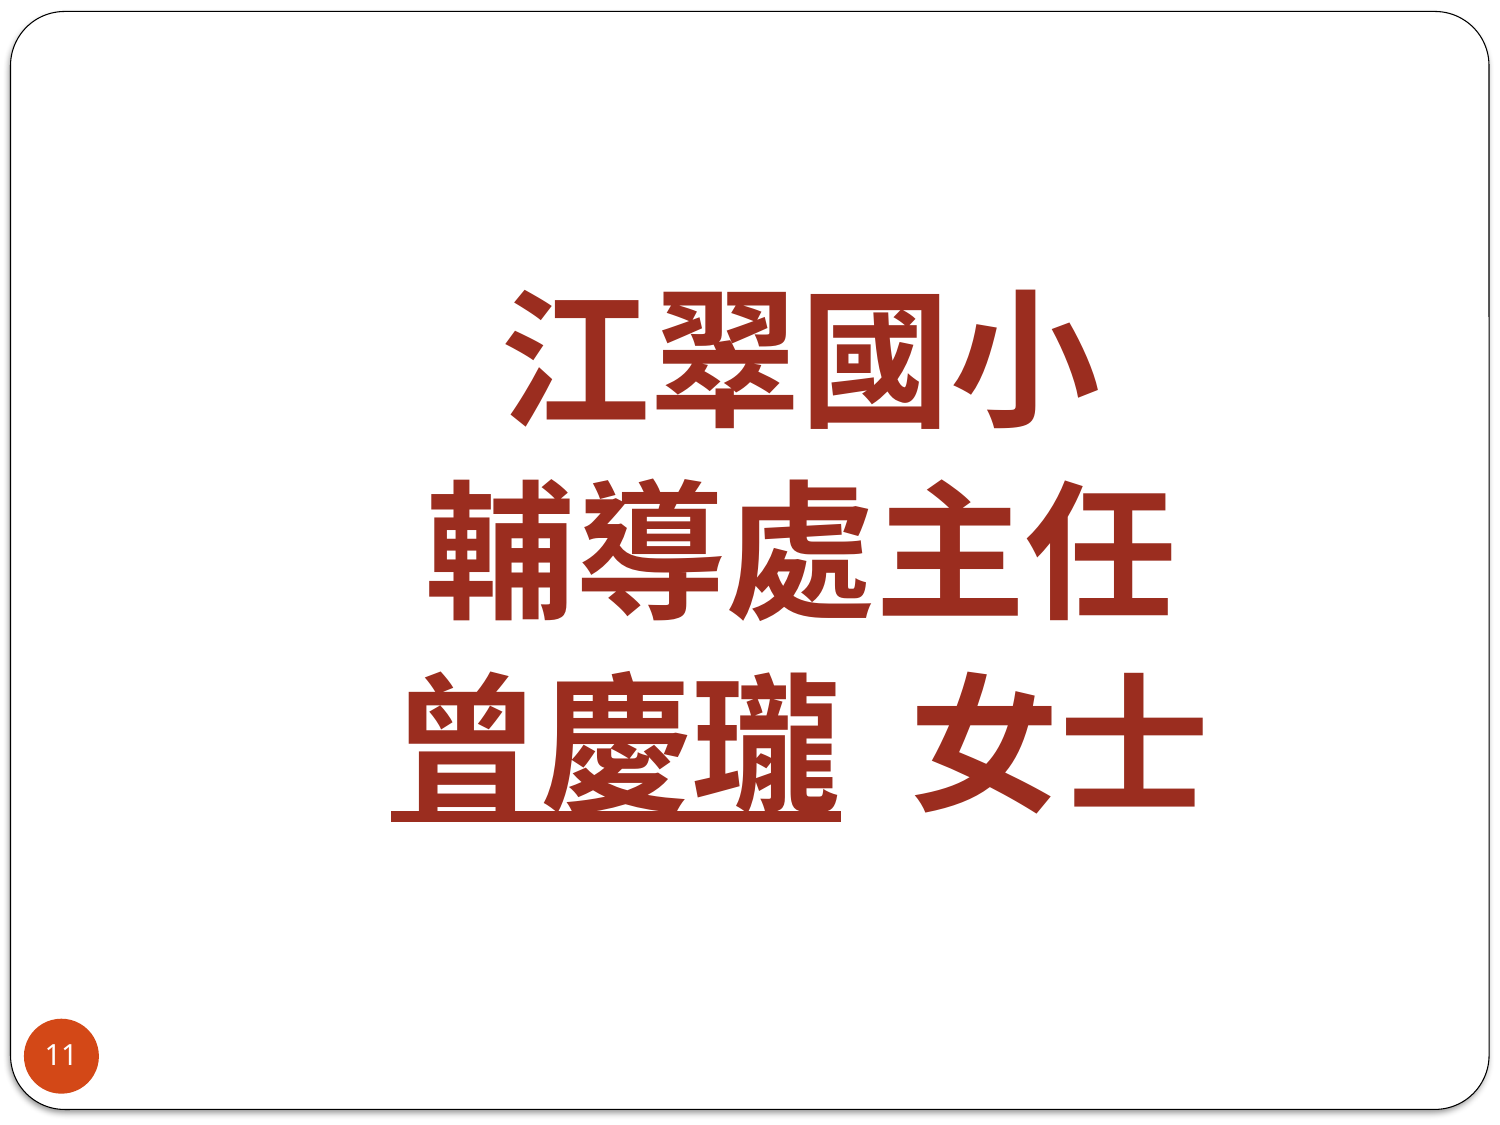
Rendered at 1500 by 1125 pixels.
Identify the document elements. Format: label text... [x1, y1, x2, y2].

slide_number 11 [23, 1018, 99, 1094]
list 江翠國小 輔導處主任 曾慶瓏 女士 [100, 66, 1500, 988]
